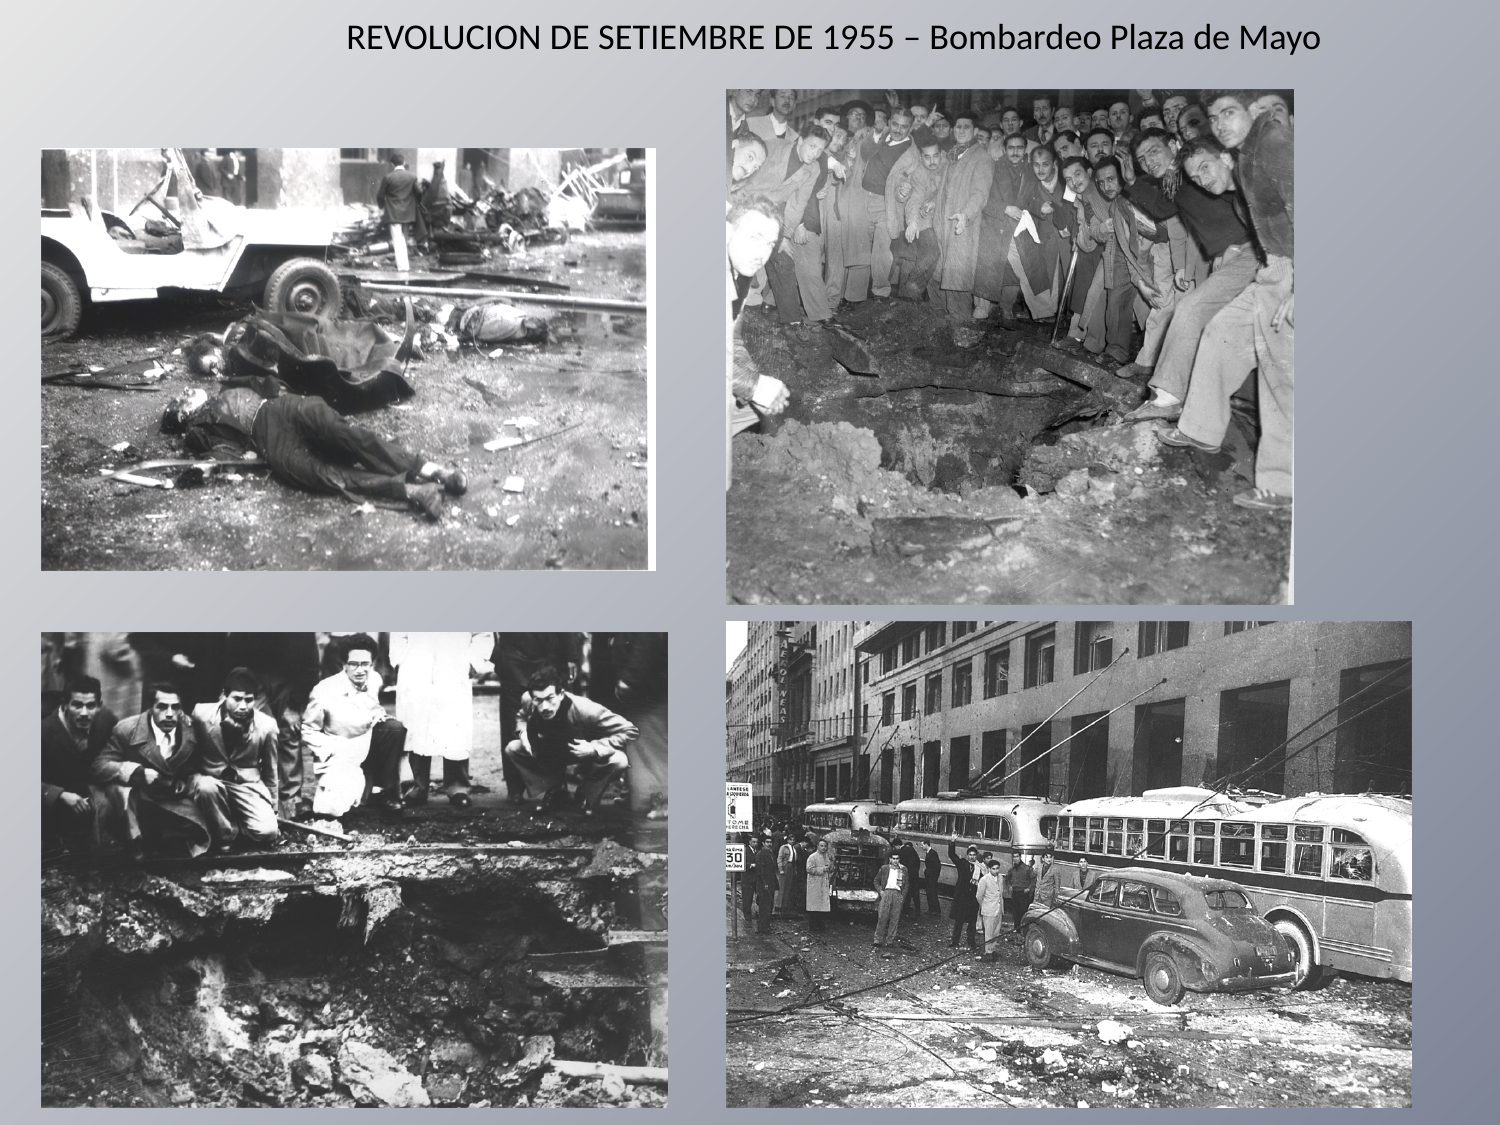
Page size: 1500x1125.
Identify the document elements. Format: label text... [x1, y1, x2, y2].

picture [41, 632, 668, 1108]
picture [726, 89, 1294, 605]
title REVOLUCION DE SETIEMBRE DE 1955 – Bombardeo Plaza de Mayo [75, 0, 1425, 79]
picture [41, 148, 656, 571]
picture [726, 621, 1412, 1108]
